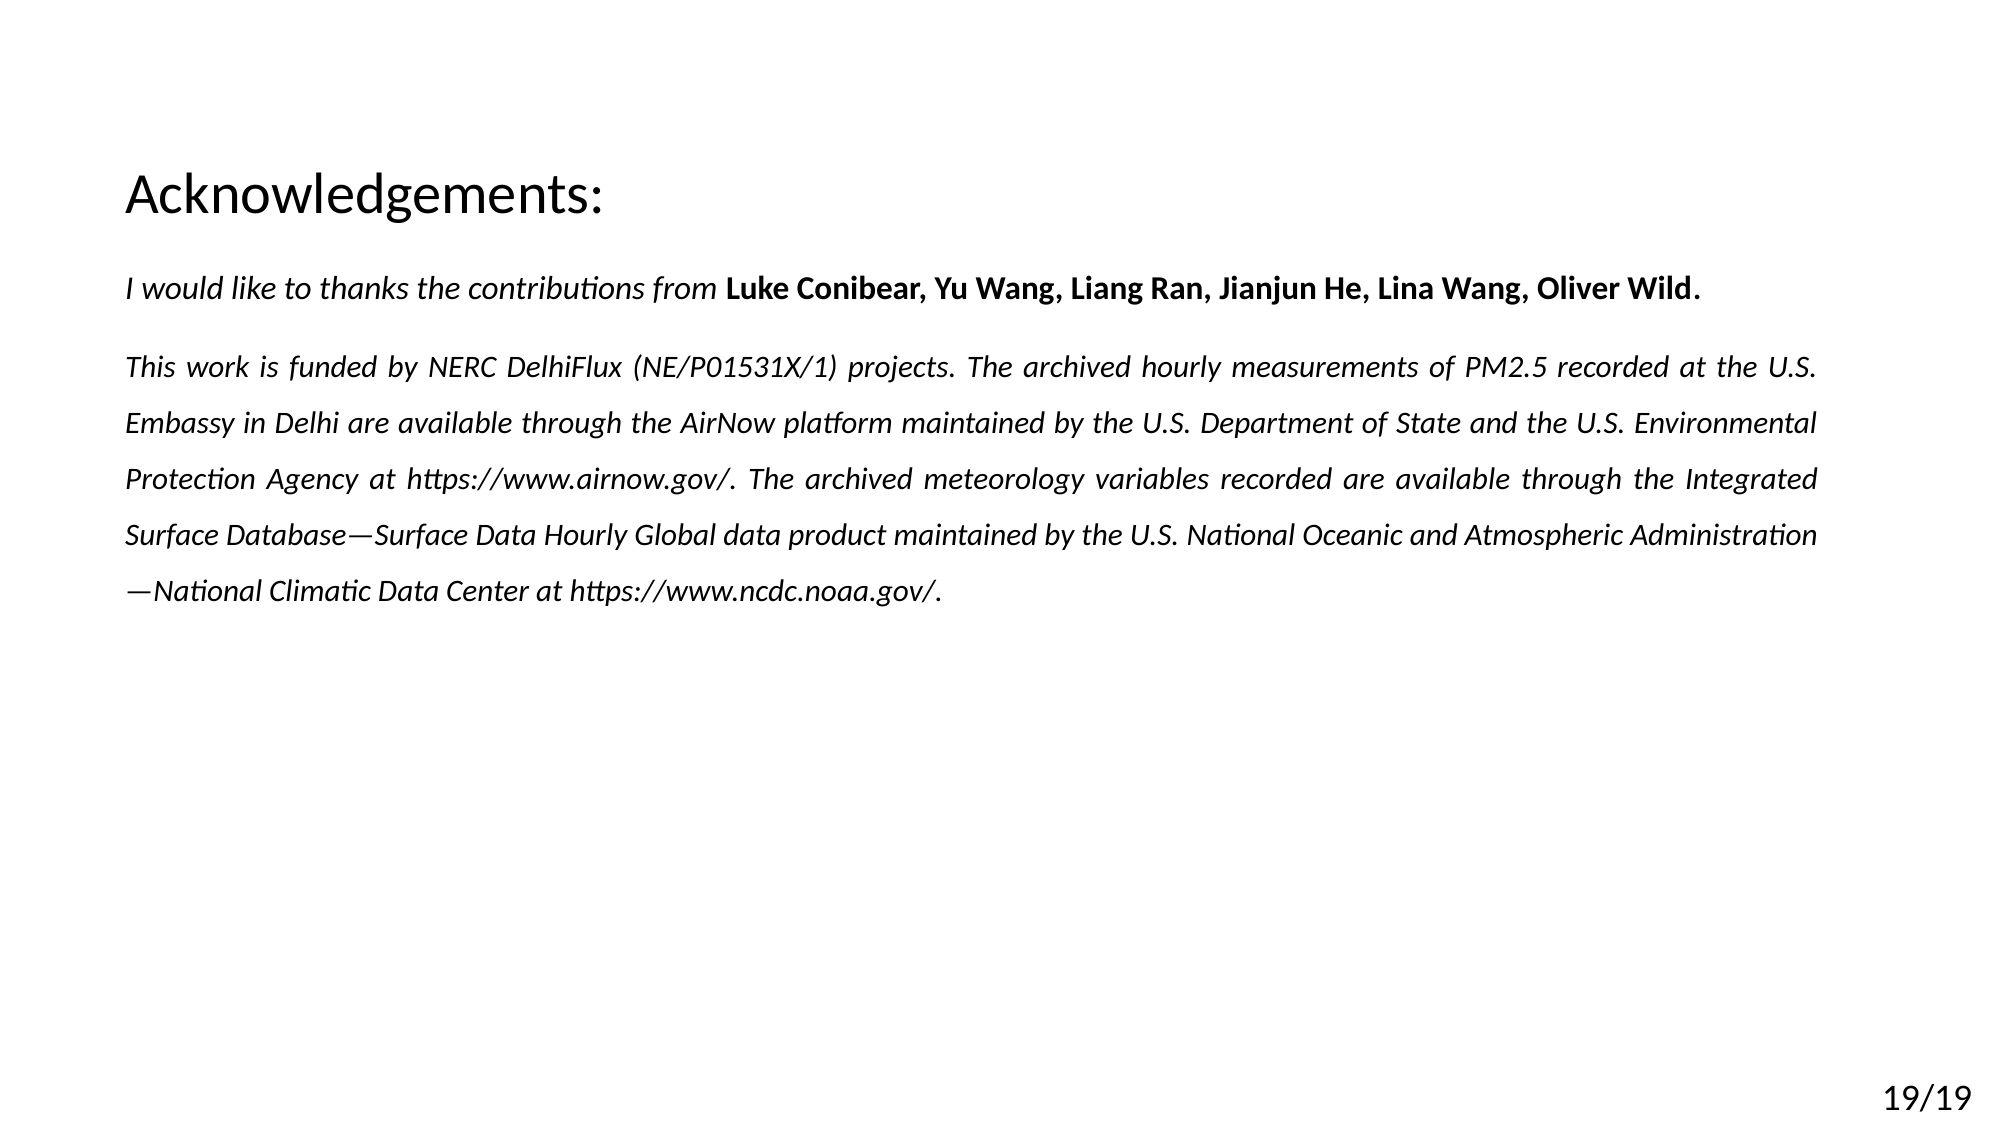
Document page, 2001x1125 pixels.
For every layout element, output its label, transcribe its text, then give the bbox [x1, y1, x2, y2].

slide_number 19/19 [1550, 1065, 2000, 1125]
list Acknowledgements: I would like to thanks the contributions from Luke Conibear, Yu Wang, Liang Ran, Jianjun He, Lina Wang, Oliver Wild. This work is funded by NERC DelhiFlux (NE/P01531X/1) projects. The archived hourly measurements of PM2.5 recorded at the U.S. Embassy in Delhi are available through the AirNow platform maintained by the U.S. Department of State and the U.S. Environmental Protection Agency at https://www.airnow.gov/. The archived meteorology variables recorded are available through the Integrated Surface Database—Surface Data Hourly Global data product maintained by the U.S. National Oceanic and Atmospheric Administration—National Climatic Data Center at https://www.ncdc.noaa.gov/. [110, 155, 1836, 870]
